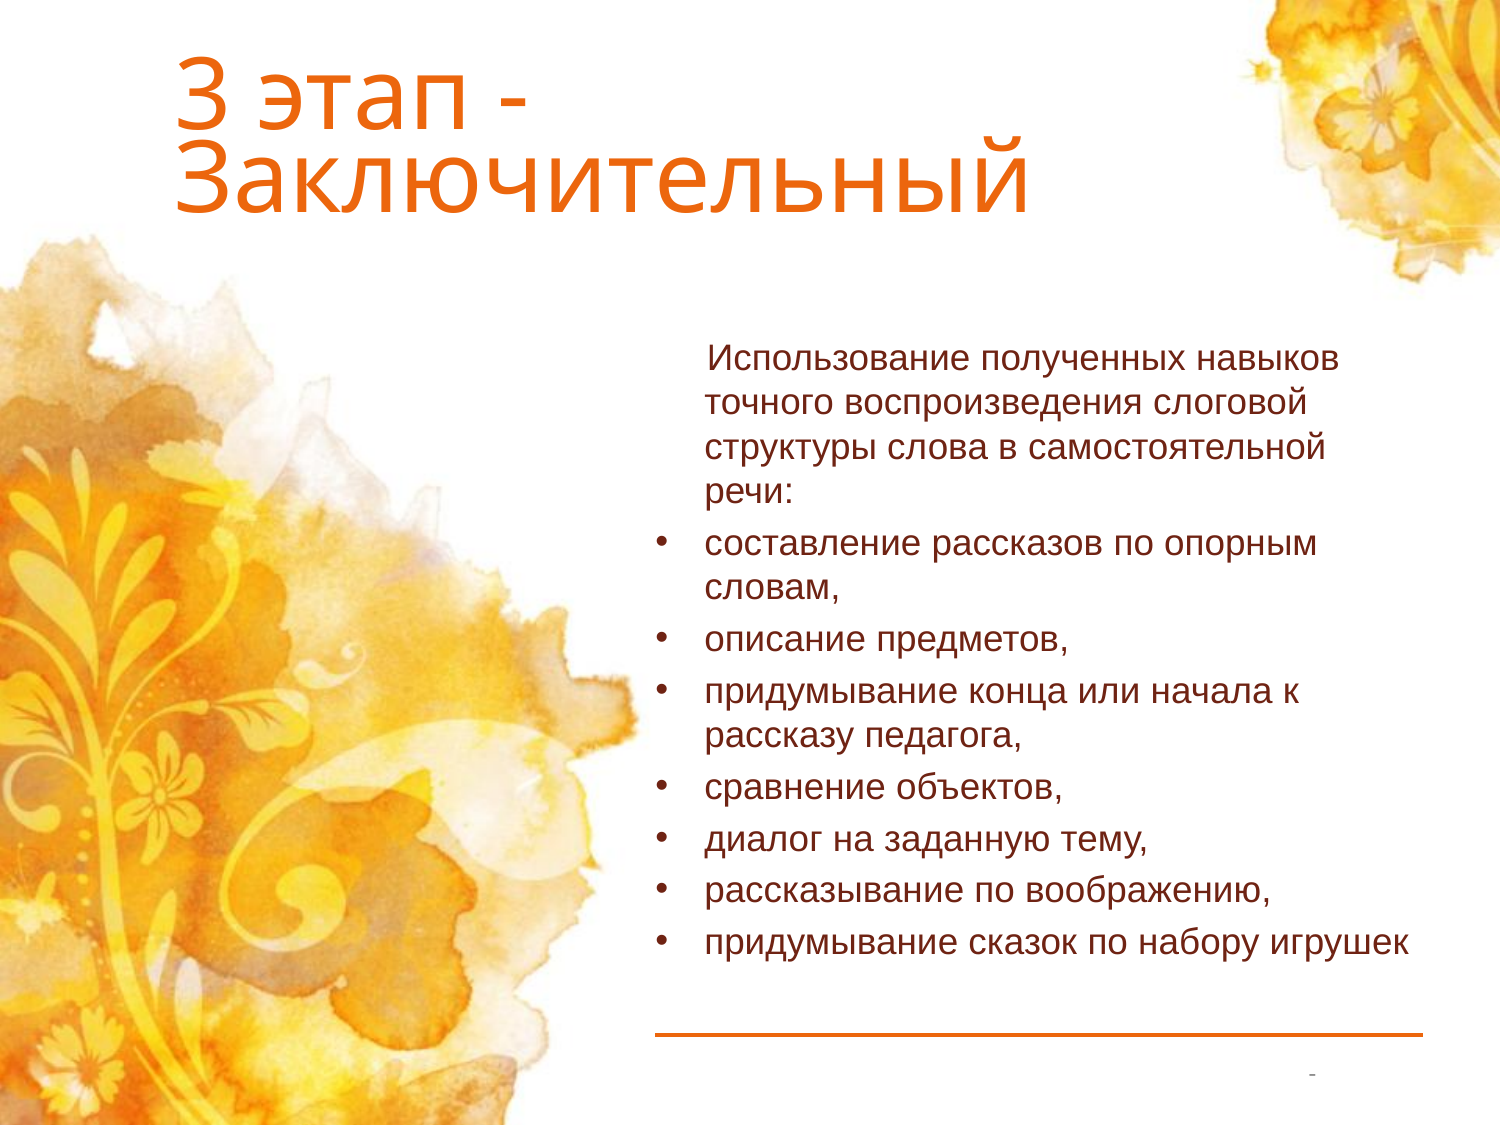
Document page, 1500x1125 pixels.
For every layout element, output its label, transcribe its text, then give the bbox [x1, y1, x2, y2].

list Использование полученных навыков точного воспроизведения слоговой структуры слова в самостоятельной речи: составление рассказов по опорным словам, описание предметов, придумывание конца или начала к рассказу педагога, сравнение объектов, диалог на заданную тему, рассказывание по воображению, придумывание сказок по набору игрушек [655, 326, 1425, 1005]
title 3 этап - Заключительный [159, 30, 1236, 268]
picture [0, 0, 1500, 1125]
